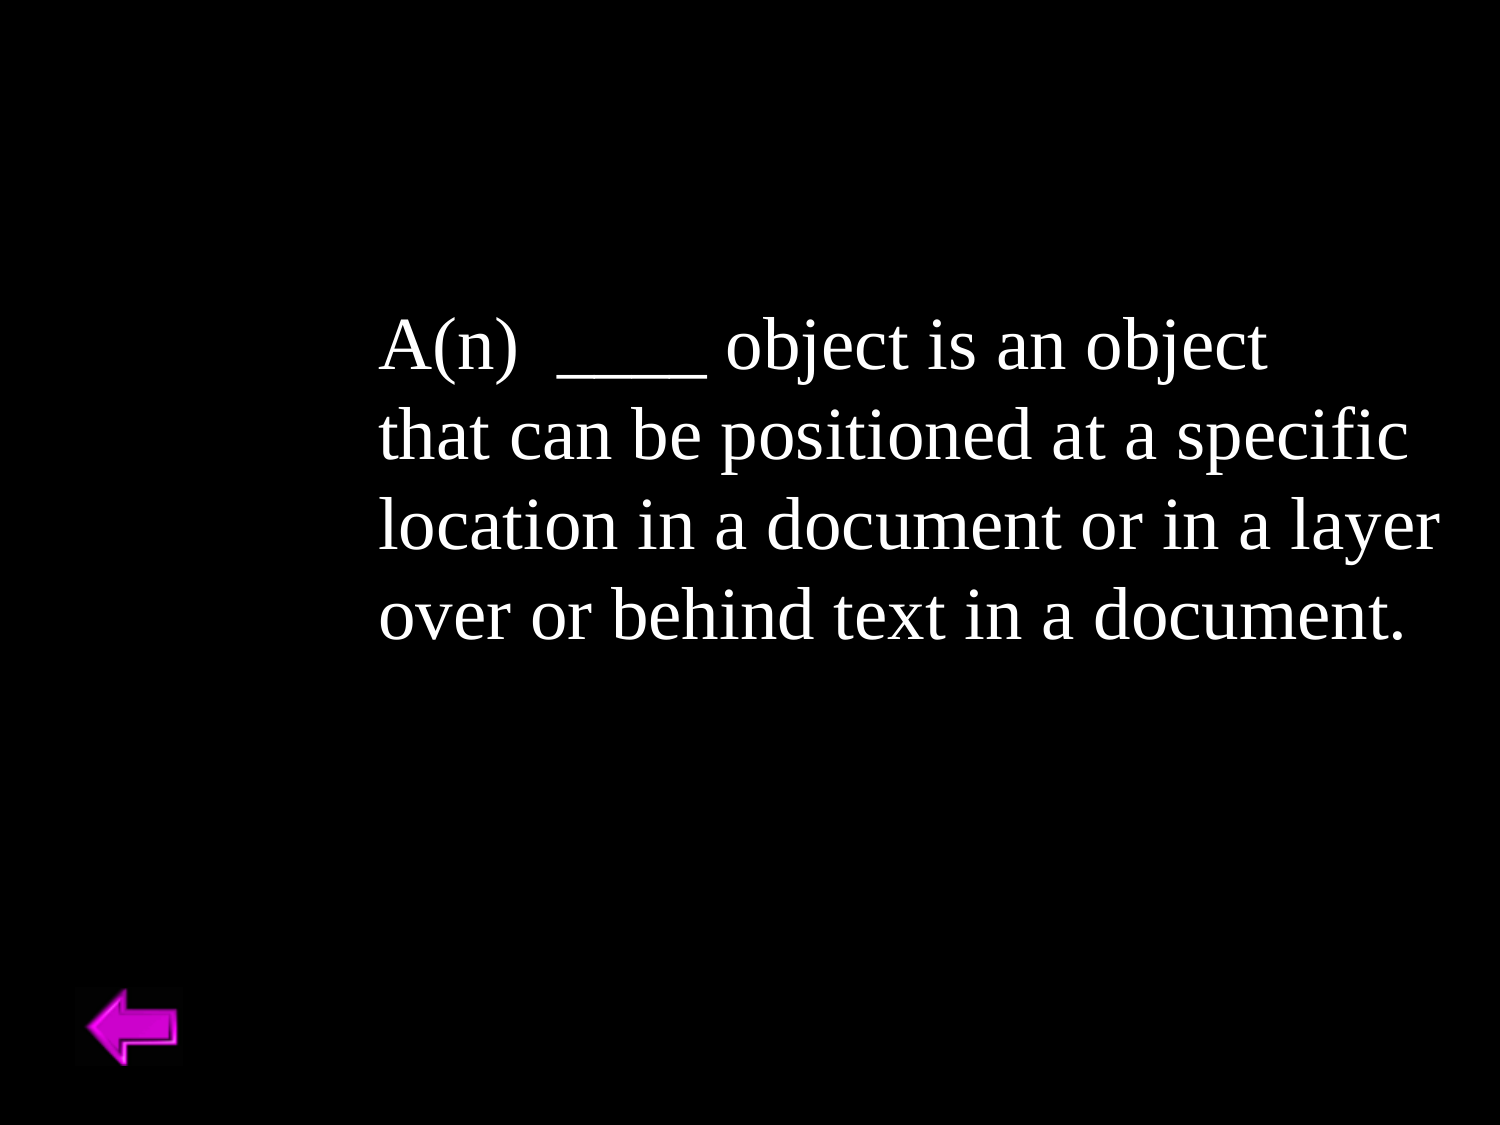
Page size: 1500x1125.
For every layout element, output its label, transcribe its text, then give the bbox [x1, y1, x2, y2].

picture [74, 987, 183, 1066]
text_box A(n) ____ object is an object that can be positioned at a specific location in a document or in a layer over or behind text in a document. [363, 287, 1457, 663]
